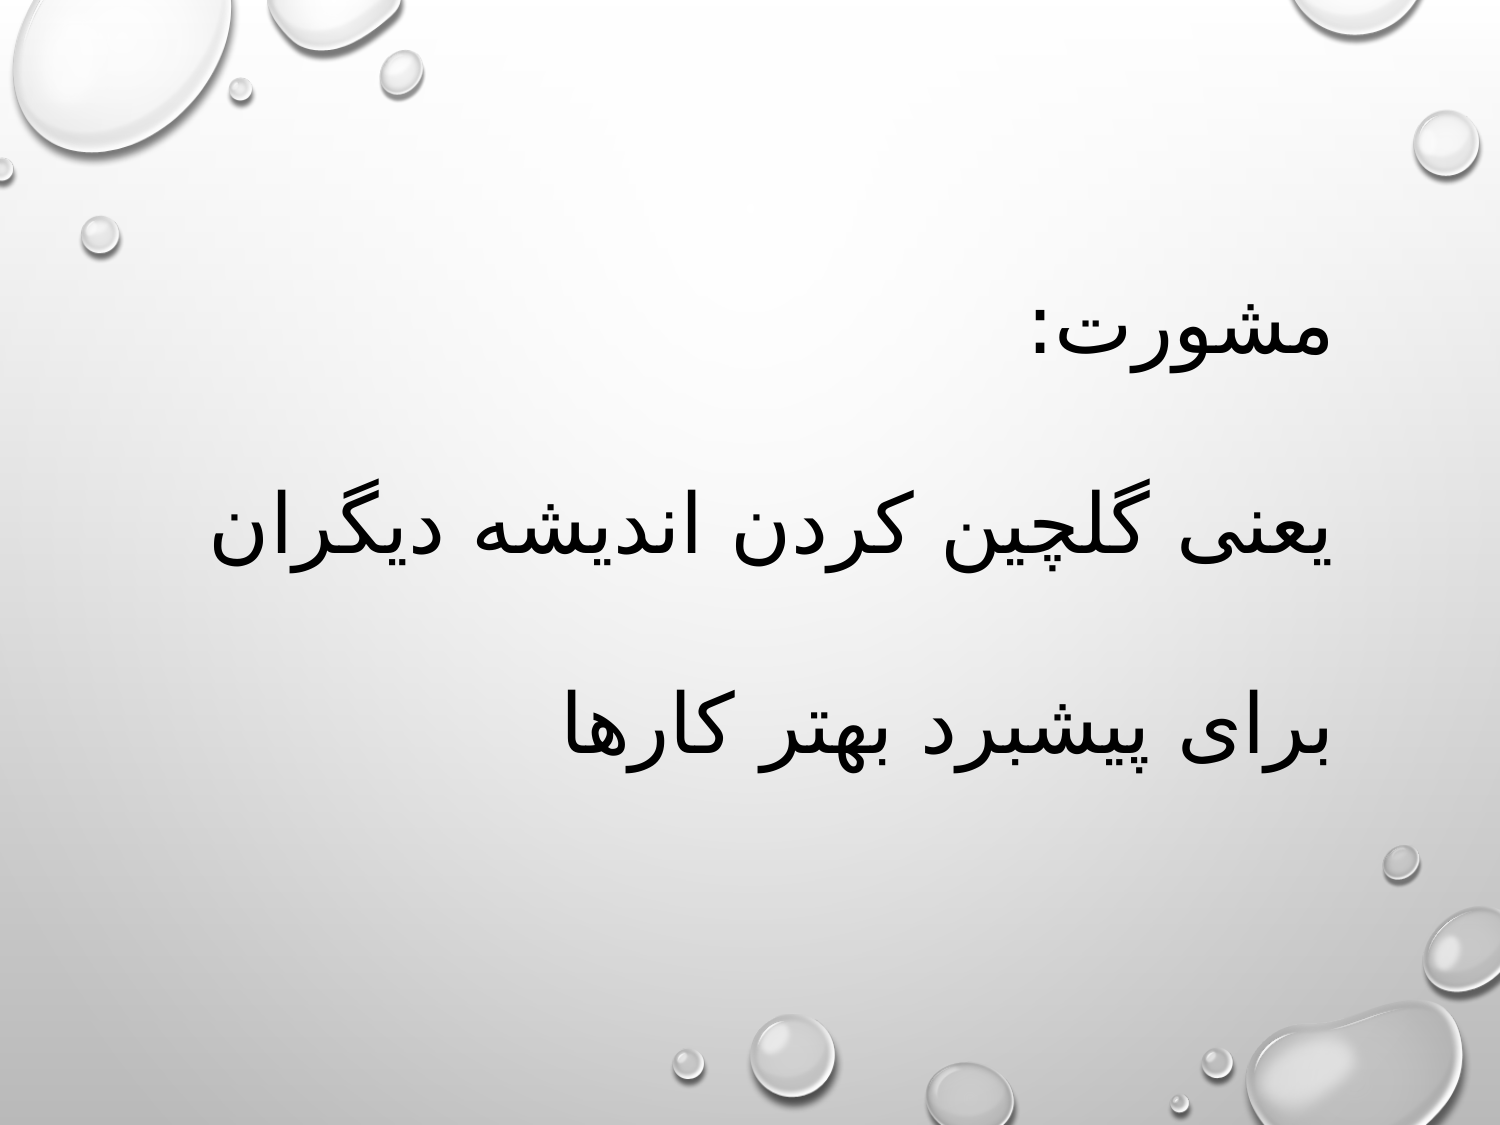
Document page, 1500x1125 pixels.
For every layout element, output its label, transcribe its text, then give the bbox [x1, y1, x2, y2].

picture [0, 0, 1500, 1125]
text_box مشورت: یعنی گلچین کردن اندیشه دیگران برای پیشبرد بهتر کارها [125, 162, 1350, 778]
